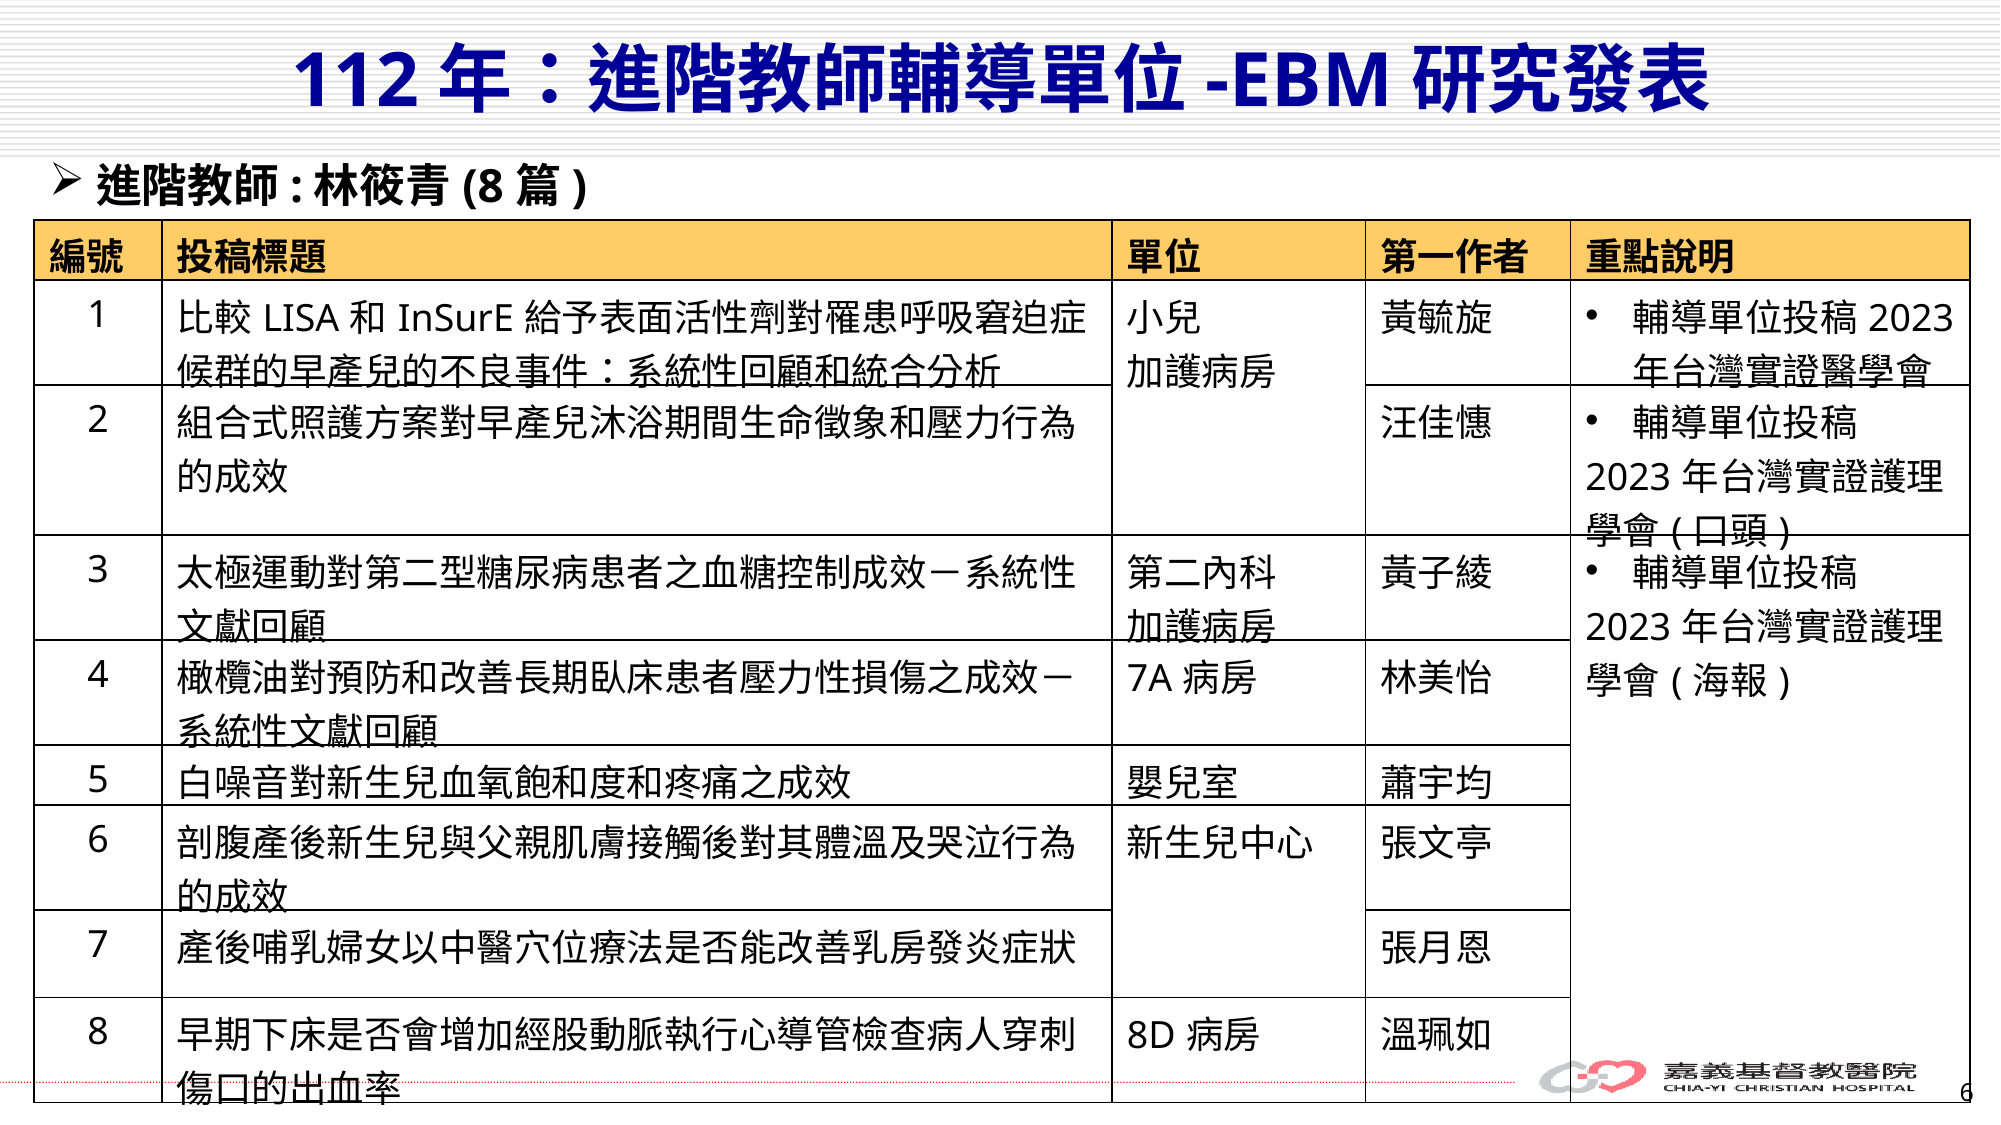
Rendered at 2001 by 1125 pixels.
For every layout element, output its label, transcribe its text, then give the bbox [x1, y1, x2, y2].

table_cell 7 [35, 911, 161, 997]
table_header 編號 [35, 221, 161, 279]
table_header 單位 [1113, 221, 1365, 279]
table_cell 1 [35, 281, 161, 384]
table_cell 黃子綾 [1366, 536, 1570, 639]
table_cell 3 [35, 536, 161, 639]
table_cell 輔導單位投稿2023年台灣實證醫學會 [1571, 281, 1969, 384]
table_cell 產後哺乳婦女以中醫穴位療法是否能改善乳房發炎症狀 [163, 911, 1111, 997]
table_cell 早期下床是否會增加經股動脈執行心導管檢查病人穿刺傷口的出血率 [163, 998, 1111, 1102]
table_header 投稿標題 [163, 221, 1111, 279]
table_cell 5 [35, 746, 161, 804]
table_cell 白噪音對新生兒血氧飽和度和疼痛之成效 [163, 746, 1111, 804]
table_cell 輔導單位投稿 2023年台灣實證護理學會(海報) [1571, 536, 1969, 1069]
table_cell 8D病房 [1113, 998, 1365, 1102]
table_cell 林美怡 [1366, 641, 1570, 744]
table_cell 4 [35, 641, 161, 744]
table_cell 新生兒中心 [1113, 806, 1365, 997]
table_cell 2 [35, 386, 161, 534]
table_cell 比較LISA和InSurE給予表面活性劑對罹患呼吸窘迫症候群的早產兒的不良事件：系統性回顧和統合分析 [163, 281, 1111, 384]
table_cell 張文亭 [1366, 806, 1570, 909]
table_cell 蕭宇均 [1366, 746, 1570, 804]
table_cell 黃毓旋 [1366, 281, 1570, 384]
table_cell 嬰兒室 [1113, 746, 1365, 804]
table_cell 小兒 加護病房 [1113, 281, 1365, 534]
text_box 進階教師:林筱青(8篇) [34, 149, 674, 219]
table_header 重點說明 [1571, 221, 1969, 279]
table_header 第一作者 [1366, 221, 1570, 279]
text_box 6 [1555, 1069, 1989, 1125]
table_cell 第二內科 加護病房 [1113, 536, 1365, 639]
table_cell 太極運動對第二型糖尿病患者之血糖控制成效－系統性文獻回顧 [163, 536, 1111, 639]
table_cell 8 [35, 998, 161, 1102]
table_cell 組合式照護方案對早產兒沐浴期間生命徵象和壓力行為的成效 [163, 386, 1111, 534]
table_cell 剖腹產後新生兒與父親肌膚接觸後對其體溫及哭泣行為的成效 [163, 806, 1111, 909]
table_cell 6 [35, 806, 161, 909]
table_cell 輔導單位投稿 2023年台灣實證護理學會(口頭) [1571, 386, 1969, 534]
table_cell 7A病房 [1113, 641, 1365, 744]
text_box 112年：進階教師輔導單位-EBM研究發表 [86, 29, 1916, 124]
table_cell 張月恩 [1366, 911, 1570, 997]
table_cell 溫珮如 [1366, 998, 1570, 1102]
table_cell 橄欖油對預防和改善長期臥床患者壓力性損傷之成效－系統性文獻回顧 [163, 641, 1111, 744]
table_cell 汪佳憓 [1366, 386, 1570, 534]
picture [0, 0, 2000, 161]
